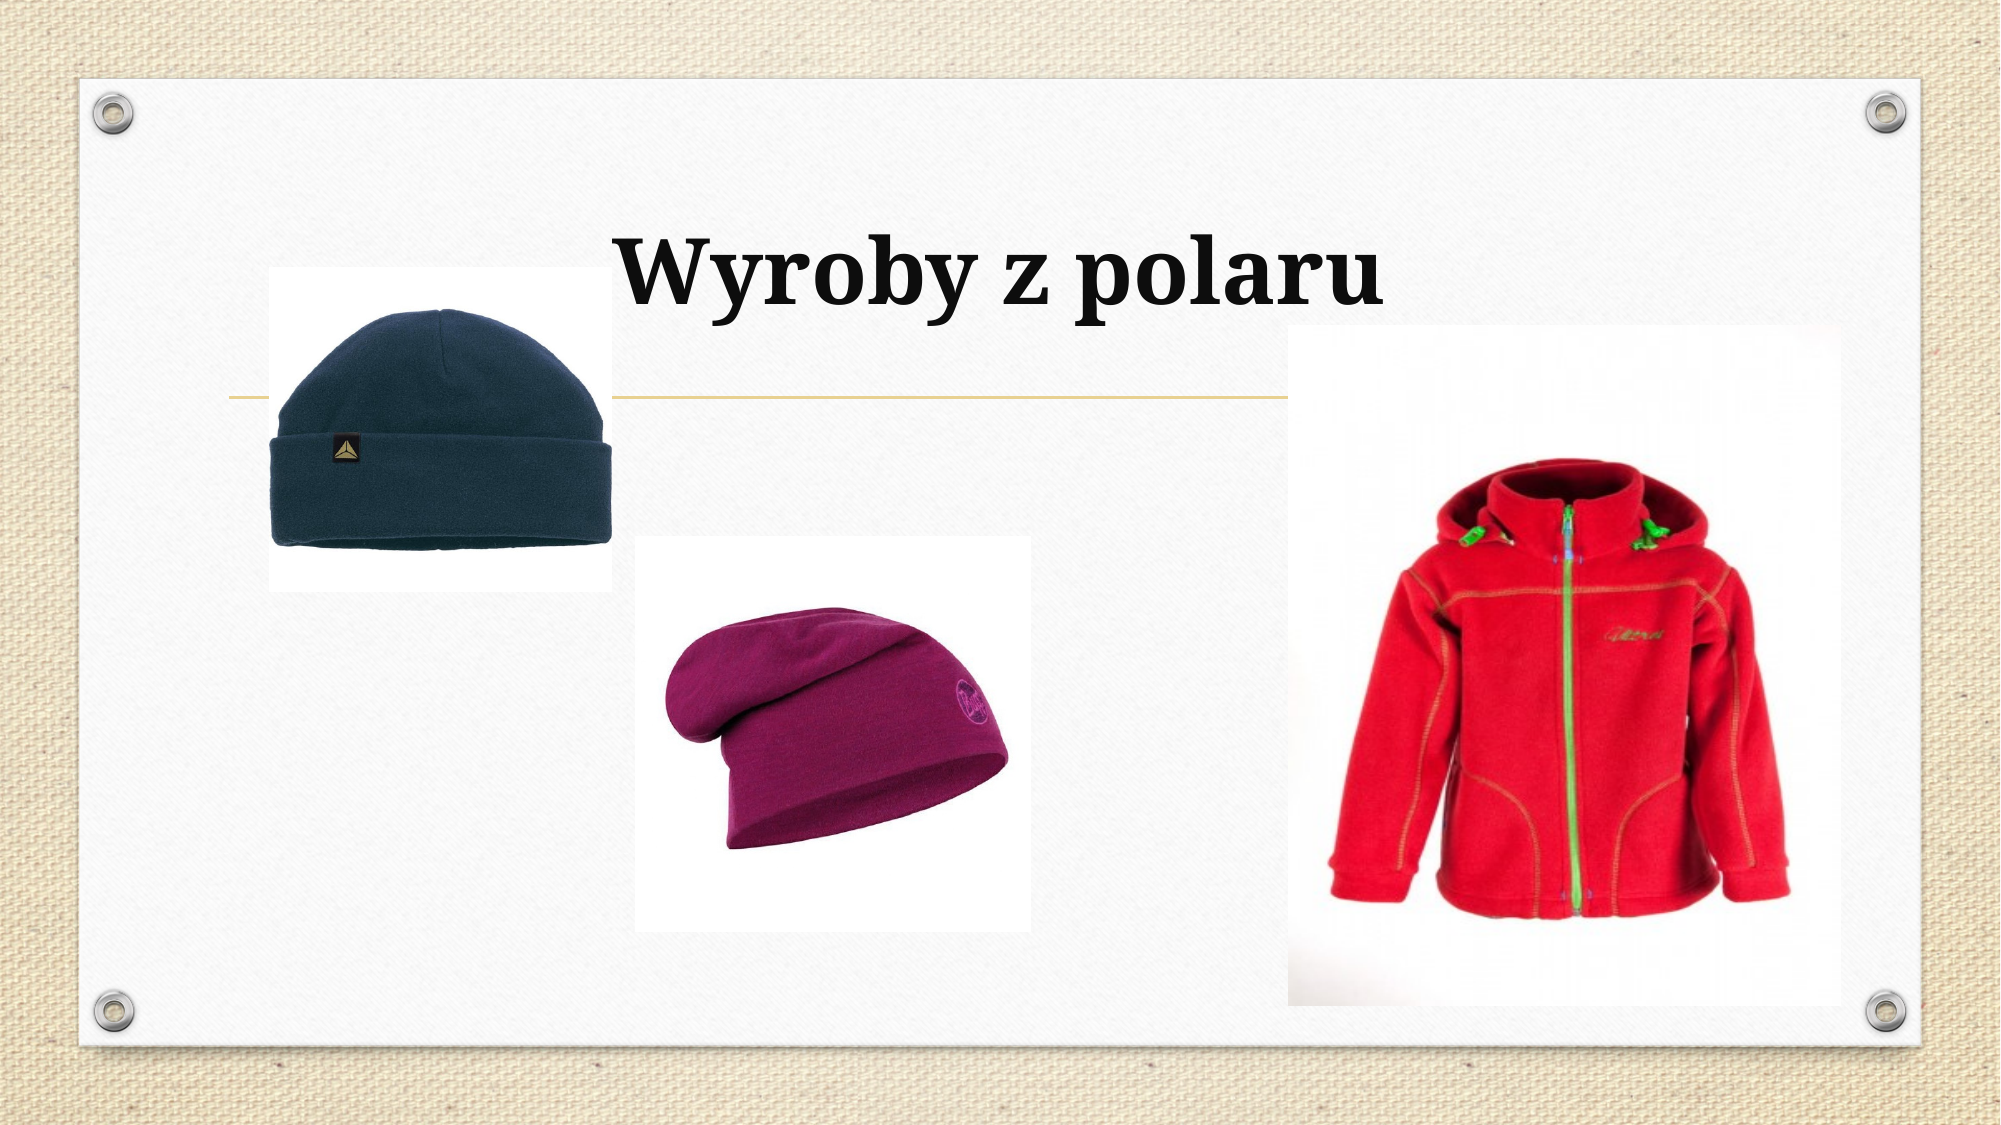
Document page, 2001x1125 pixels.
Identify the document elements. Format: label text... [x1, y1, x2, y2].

title Wyroby z polaru [212, 161, 1788, 375]
picture [0, 0, 2001, 1125]
